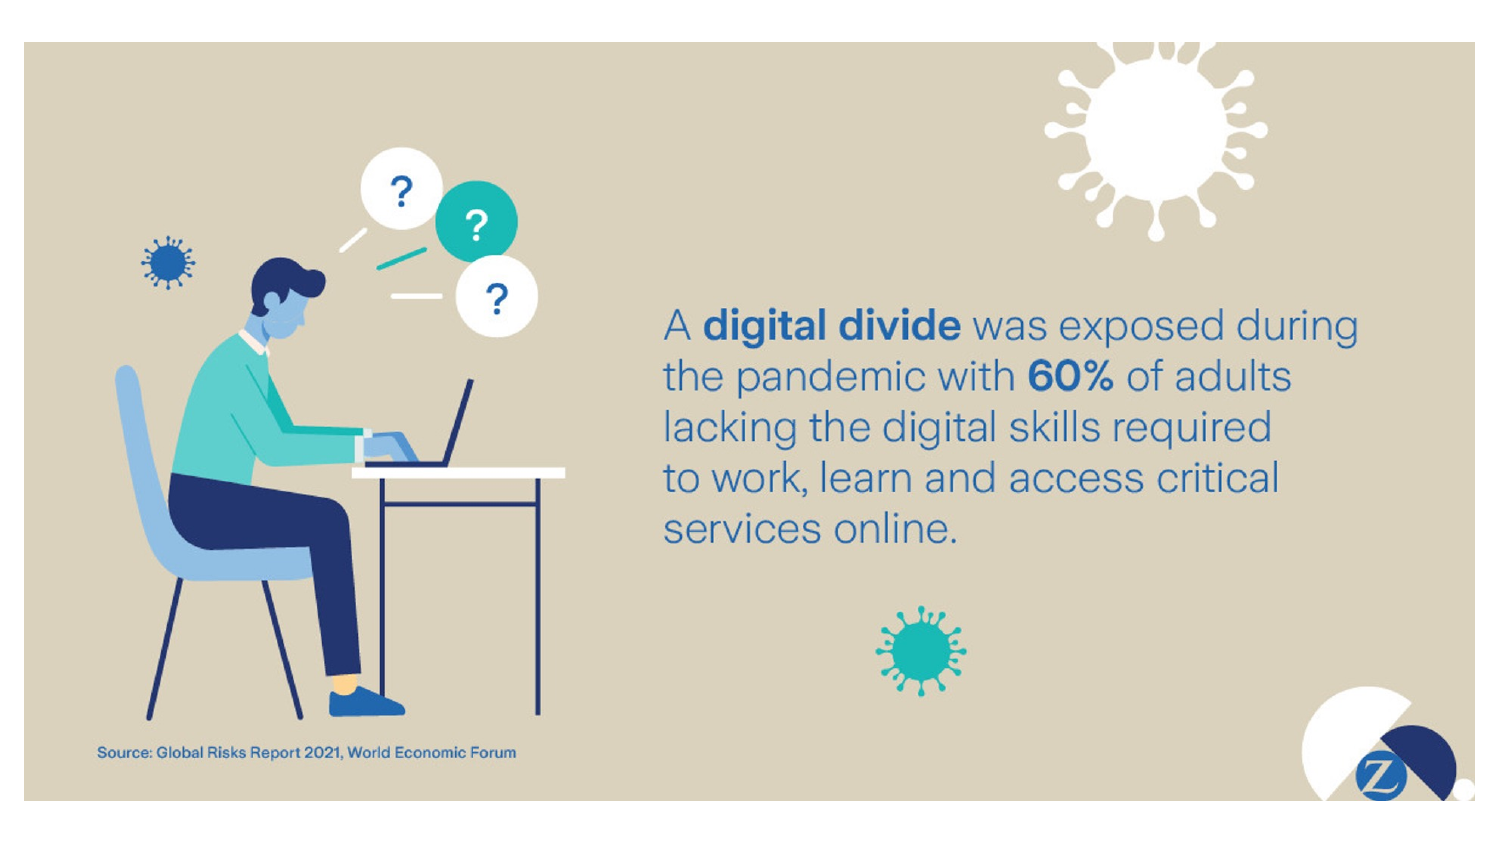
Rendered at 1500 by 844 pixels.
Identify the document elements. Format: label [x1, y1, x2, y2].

picture [24, 42, 1476, 802]
